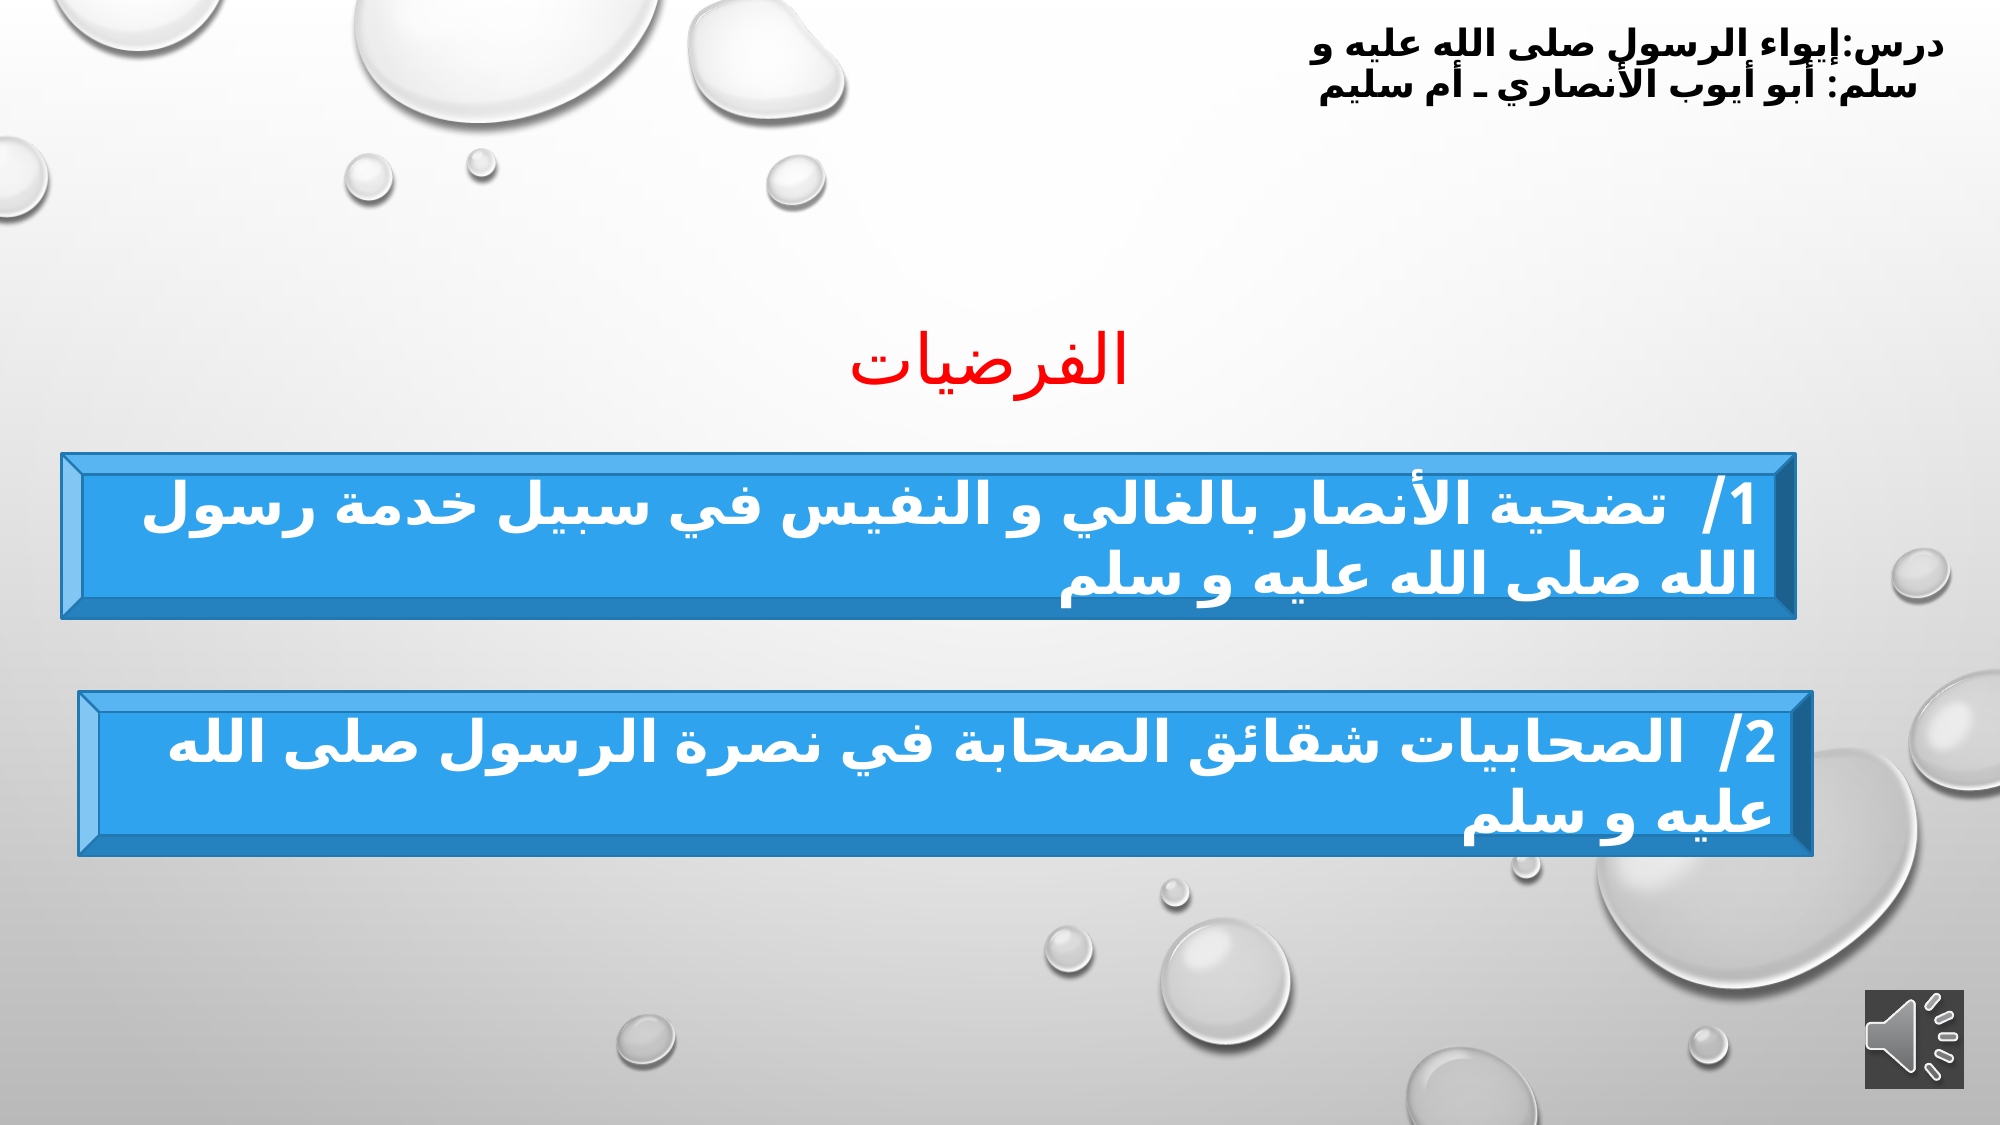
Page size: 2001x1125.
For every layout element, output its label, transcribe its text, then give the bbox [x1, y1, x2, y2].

text_box 2/ الصحابيات شقائق الصحابة في نصرة الرسول صلى الله عليه و سلم [77, 690, 1814, 857]
title درس:إيواء الرسول صلى الله عليه و سلم: أبو أيوب الأنصاري ـ أم سليم [1284, 22, 1974, 113]
subtitle الفرضيات [287, 282, 1713, 409]
text_box 1/ تضحية الأنصار بالغالي و النفيس في سبيل خدمة رسول الله صلى الله عليه و سلم [60, 452, 1797, 620]
picture [0, 0, 2000, 1125]
